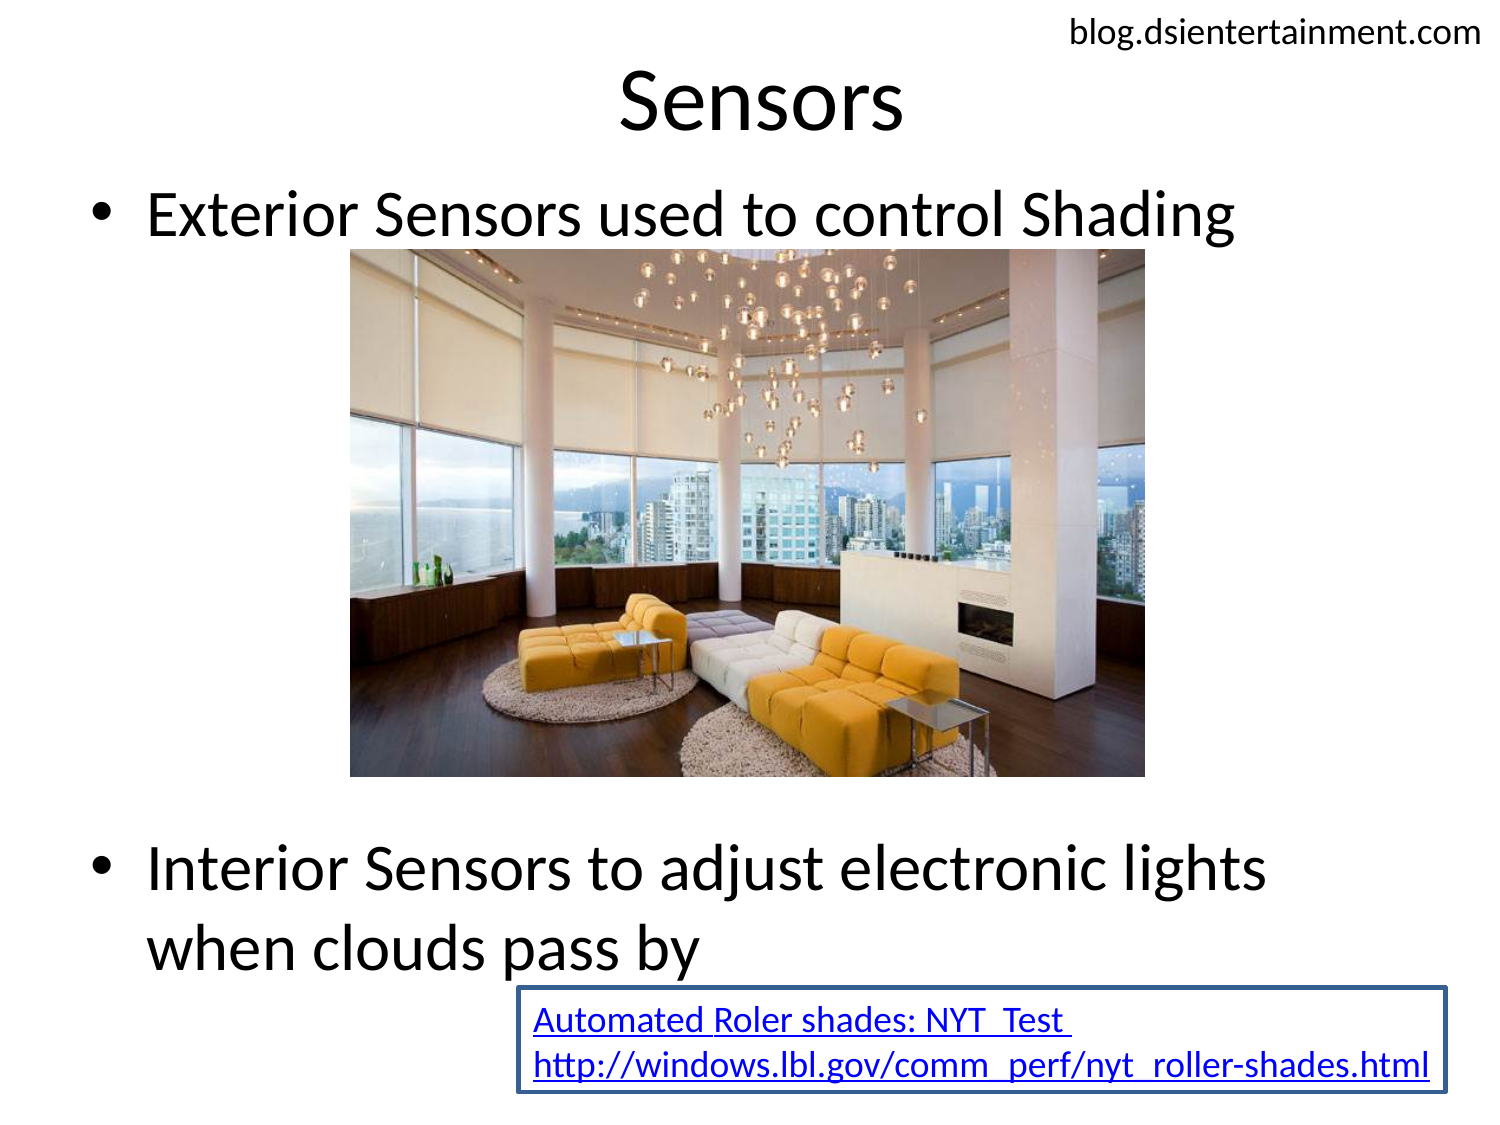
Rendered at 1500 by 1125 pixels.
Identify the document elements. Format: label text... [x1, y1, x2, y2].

picture [349, 249, 1145, 778]
list Exterior Sensors used to control Shading Interior Sensors to adjust electronic lights when clouds pass by [75, 162, 1425, 1005]
text_box Automated Roler shades: NYT Test http://windows.lbl.gov/comm_perf/nyt_roller-shades.html [518, 987, 1446, 1093]
text_box blog.dsientertainment.com [1054, 0, 1498, 60]
title Sensors [87, 0, 1438, 188]
